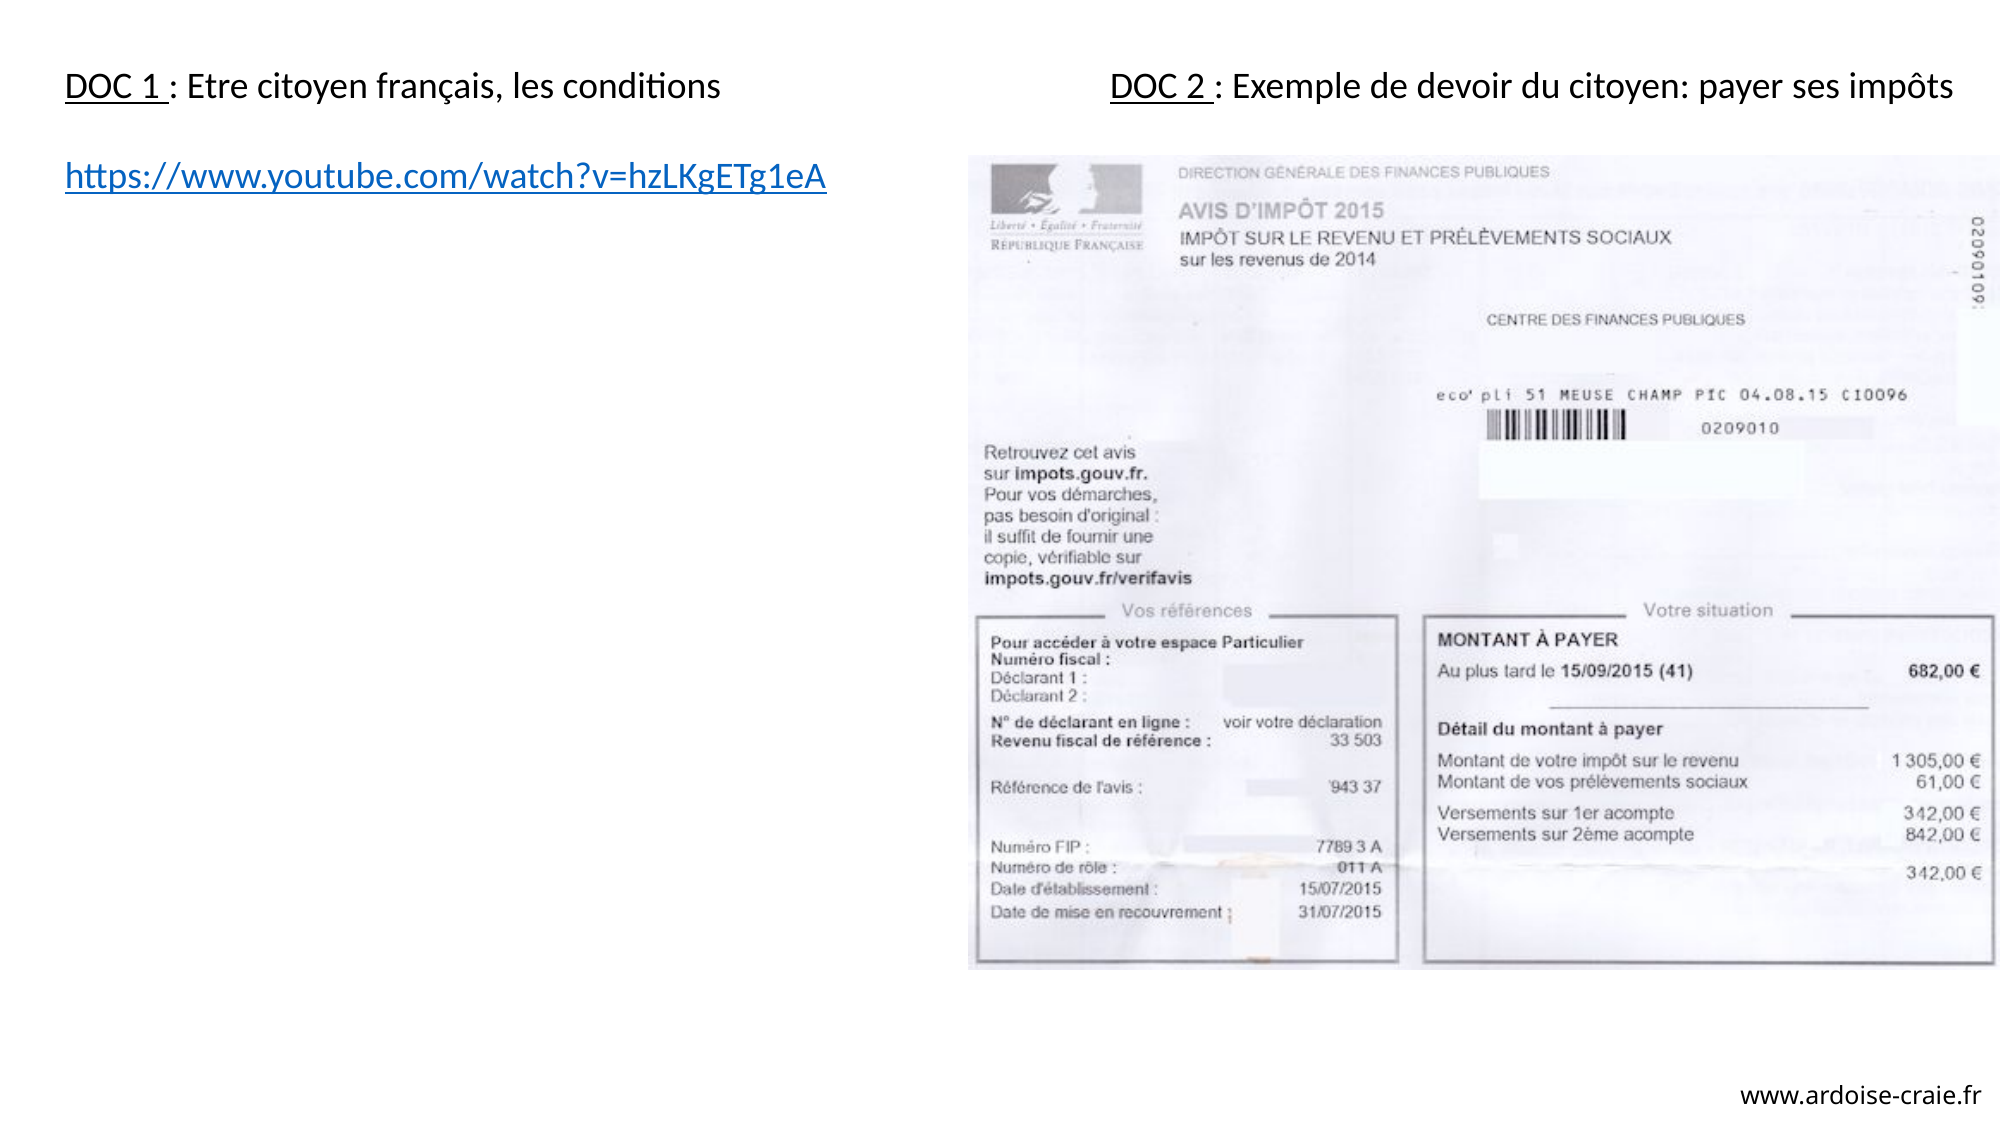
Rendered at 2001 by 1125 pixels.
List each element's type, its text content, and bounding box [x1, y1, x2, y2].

text_box www.ardoise-craie.fr [1725, 1072, 1997, 1118]
picture [968, 155, 2000, 970]
text_box DOC 2 : Exemple de devoir du citoyen: payer ses impôts [1095, 53, 1970, 114]
text_box DOC 1 : Etre citoyen français, les conditions https://www.youtube.com/watch?v=hzLKgETg1eA [50, 54, 842, 204]
